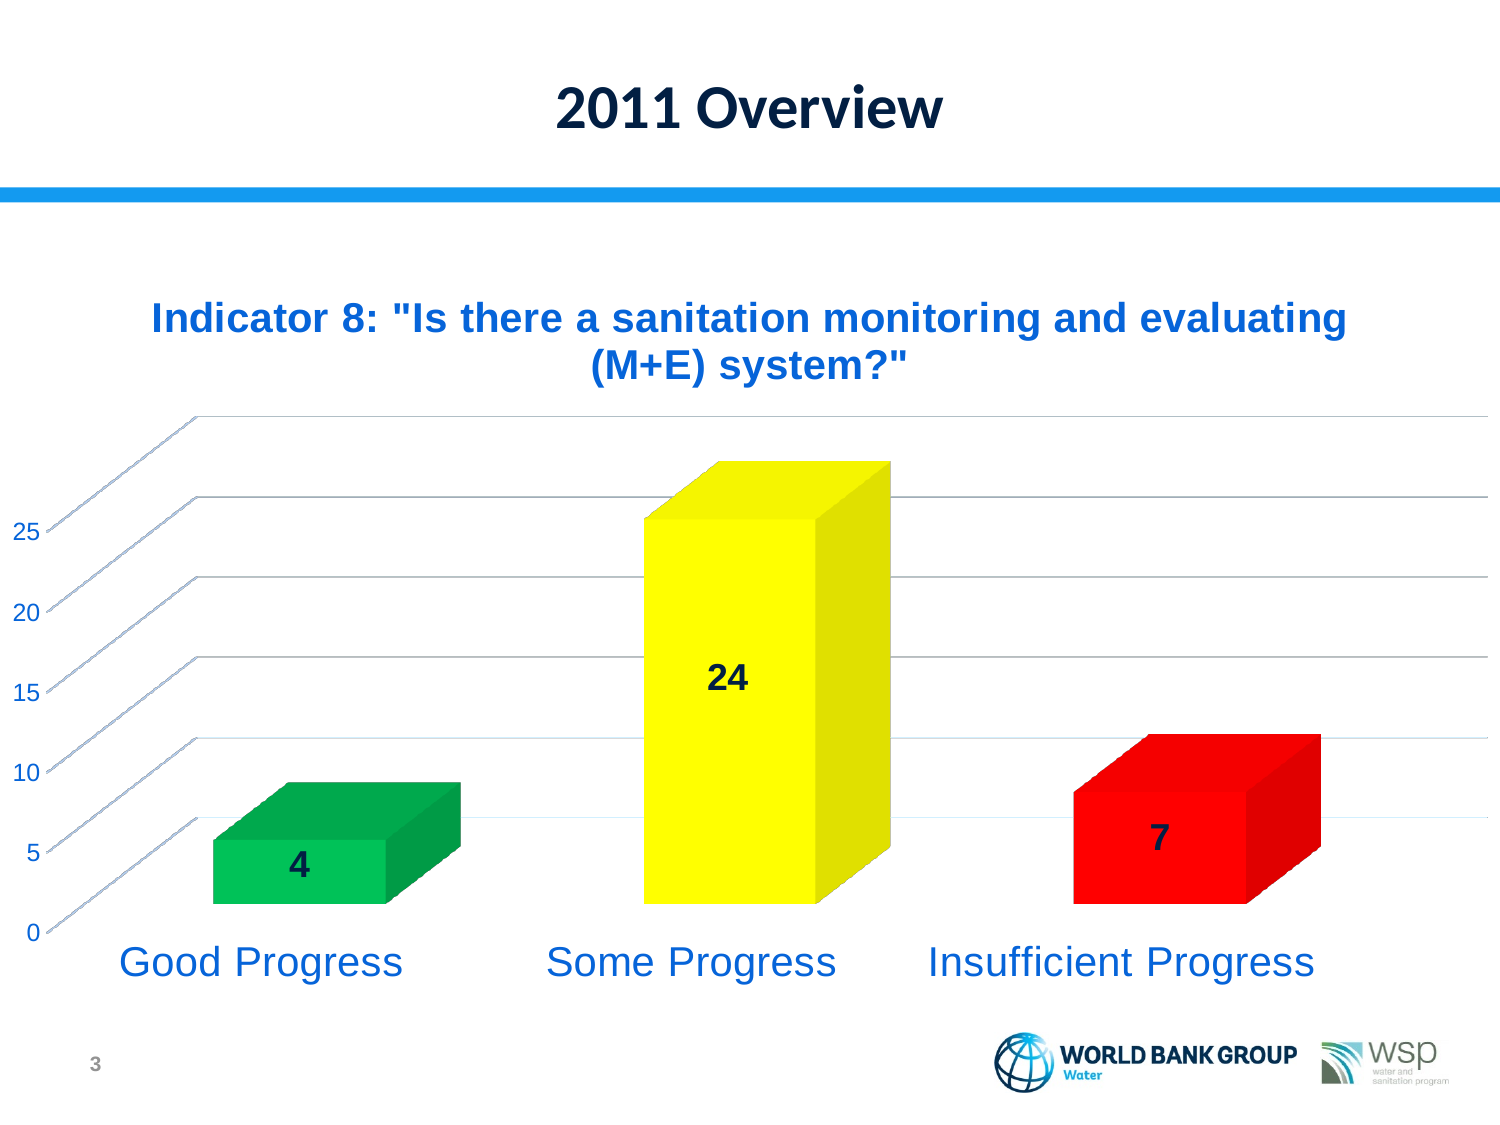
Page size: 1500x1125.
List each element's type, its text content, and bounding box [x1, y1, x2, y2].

picture [994, 1032, 1297, 1093]
picture [1320, 1040, 1449, 1086]
chart [0, 259, 1500, 1001]
slide_number 2 [37, 1032, 117, 1093]
title 2011 Overview [75, 45, 1425, 162]
